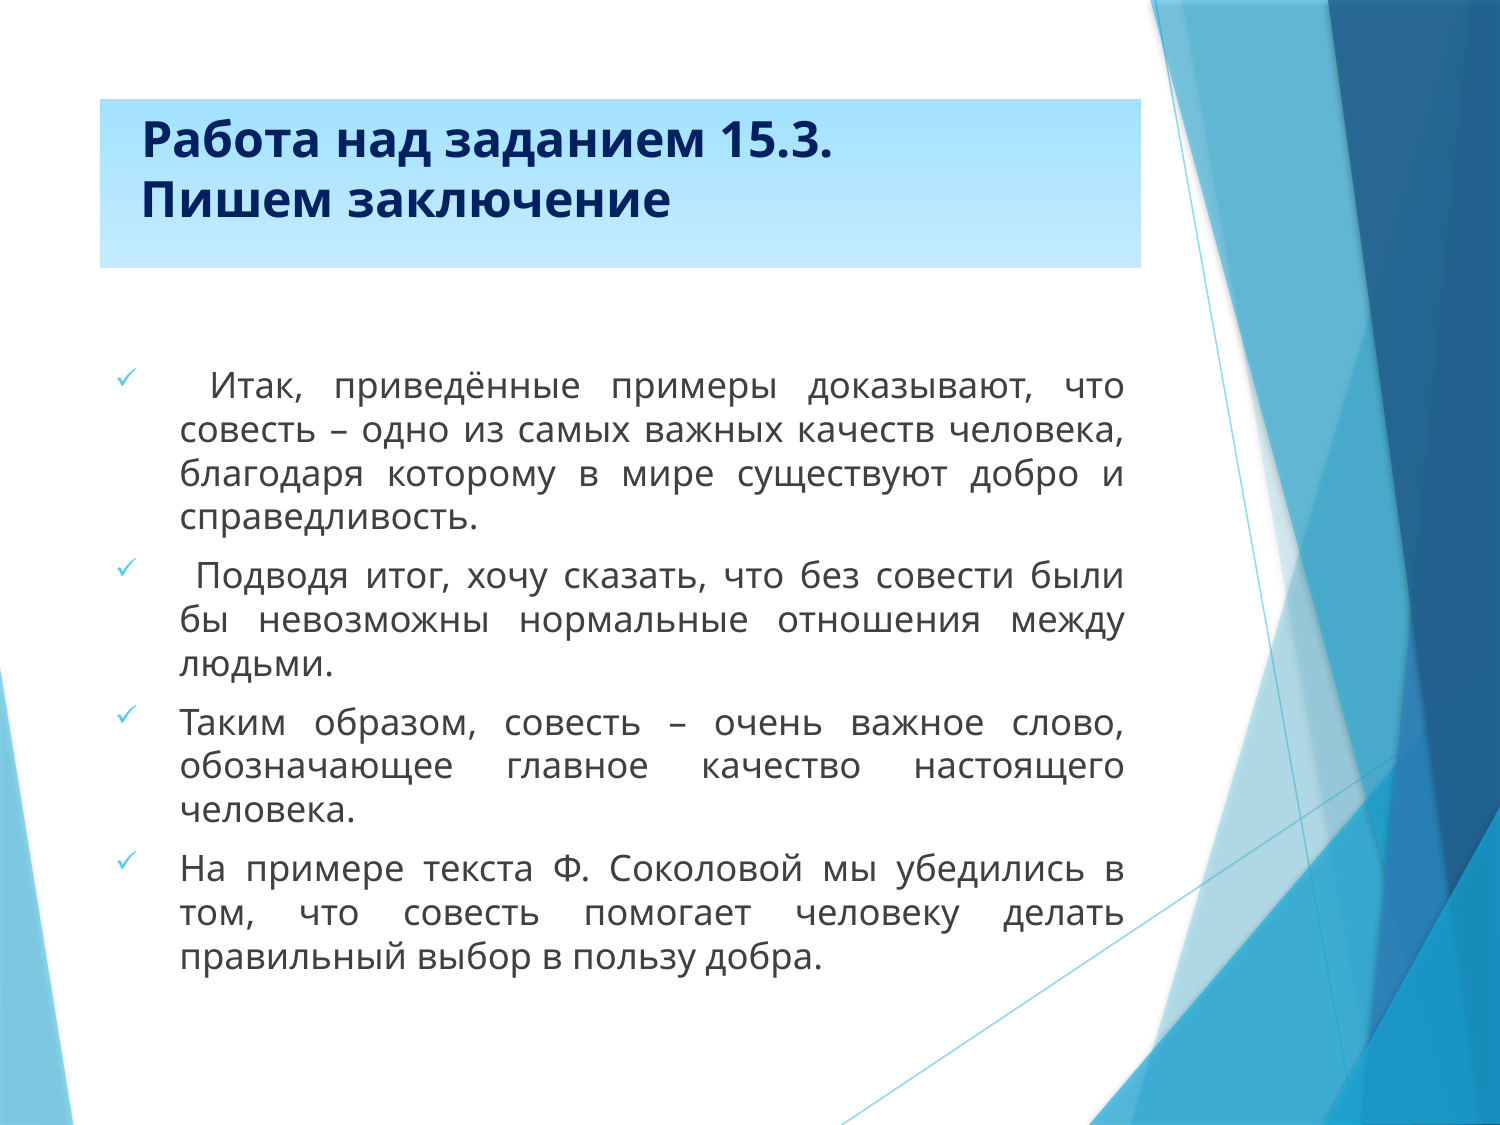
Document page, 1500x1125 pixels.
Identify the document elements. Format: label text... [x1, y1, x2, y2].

list Итак, приведённые примеры доказывают, что совесть – одно из самых важных качеств человека, благодаря которому в мире существуют добро и справедливость. Подводя итог, хочу сказать, что без совести были бы невозможны нормальные отношения между людьми. Таким образом, совесть – очень важное слово, обозначающее главное качество настоящего человека. На примере текста Ф. Соколовой мы убедились в том, что совесть помогает человеку делать правильный выбор в пользу добра. [99, 354, 1142, 992]
title Работа над заданием 15.3. Пишем заключение [99, 99, 1142, 268]
